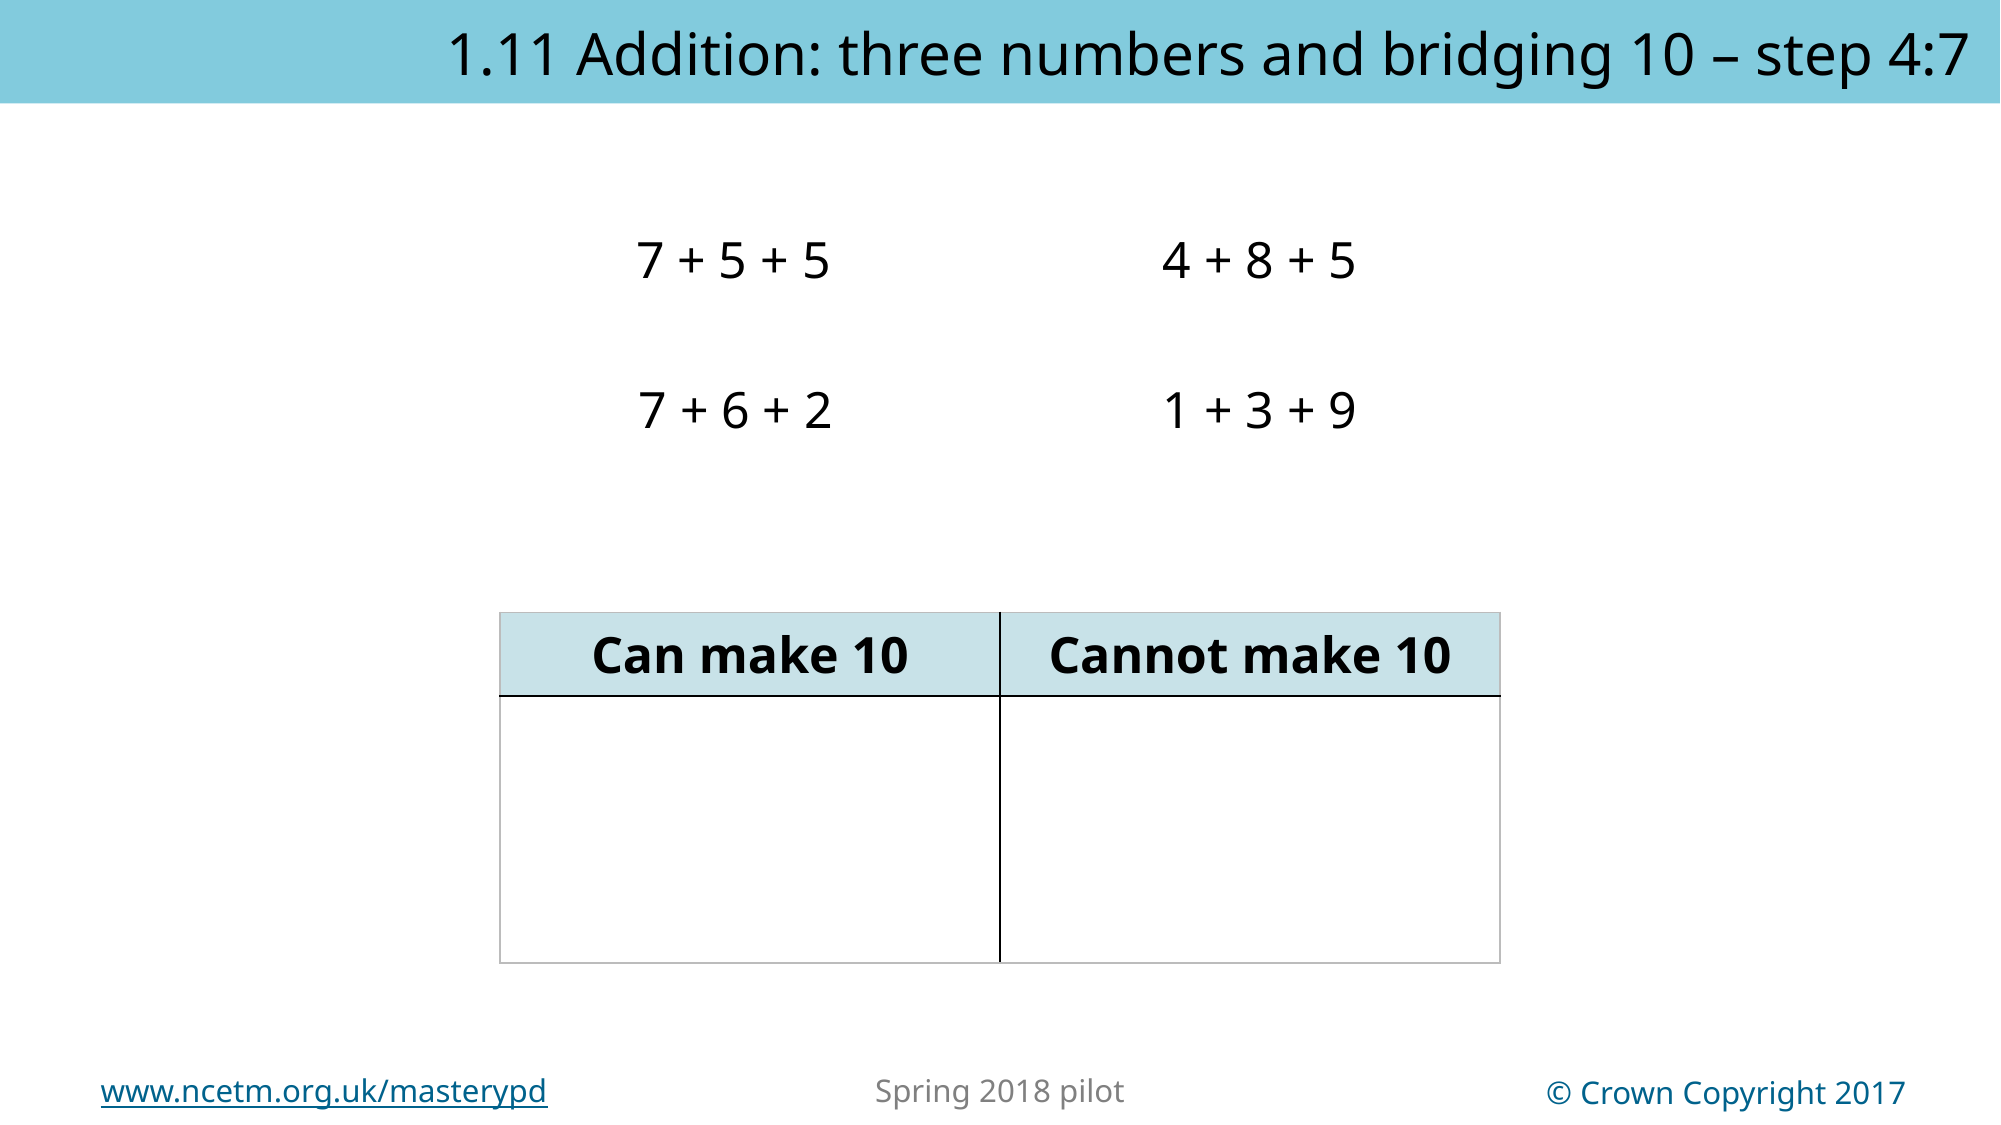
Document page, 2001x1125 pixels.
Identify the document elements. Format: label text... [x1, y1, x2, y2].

text_box 1 + 3 + 9 [1147, 371, 1373, 447]
text_box 7 + 5 + 5 [621, 221, 884, 297]
text_box 4 + 8 + 5 [1147, 221, 1373, 297]
text_box 7 + 6 + 2 [623, 371, 848, 447]
table_header Cannot make 10 [1001, 613, 1499, 695]
table_cell [501, 697, 999, 962]
table_header Can make 10 [501, 613, 999, 695]
list 1.11 Addition: three numbers and bridging 10 – step 4:7 [0, 0, 2000, 104]
table_cell [1001, 697, 1499, 962]
